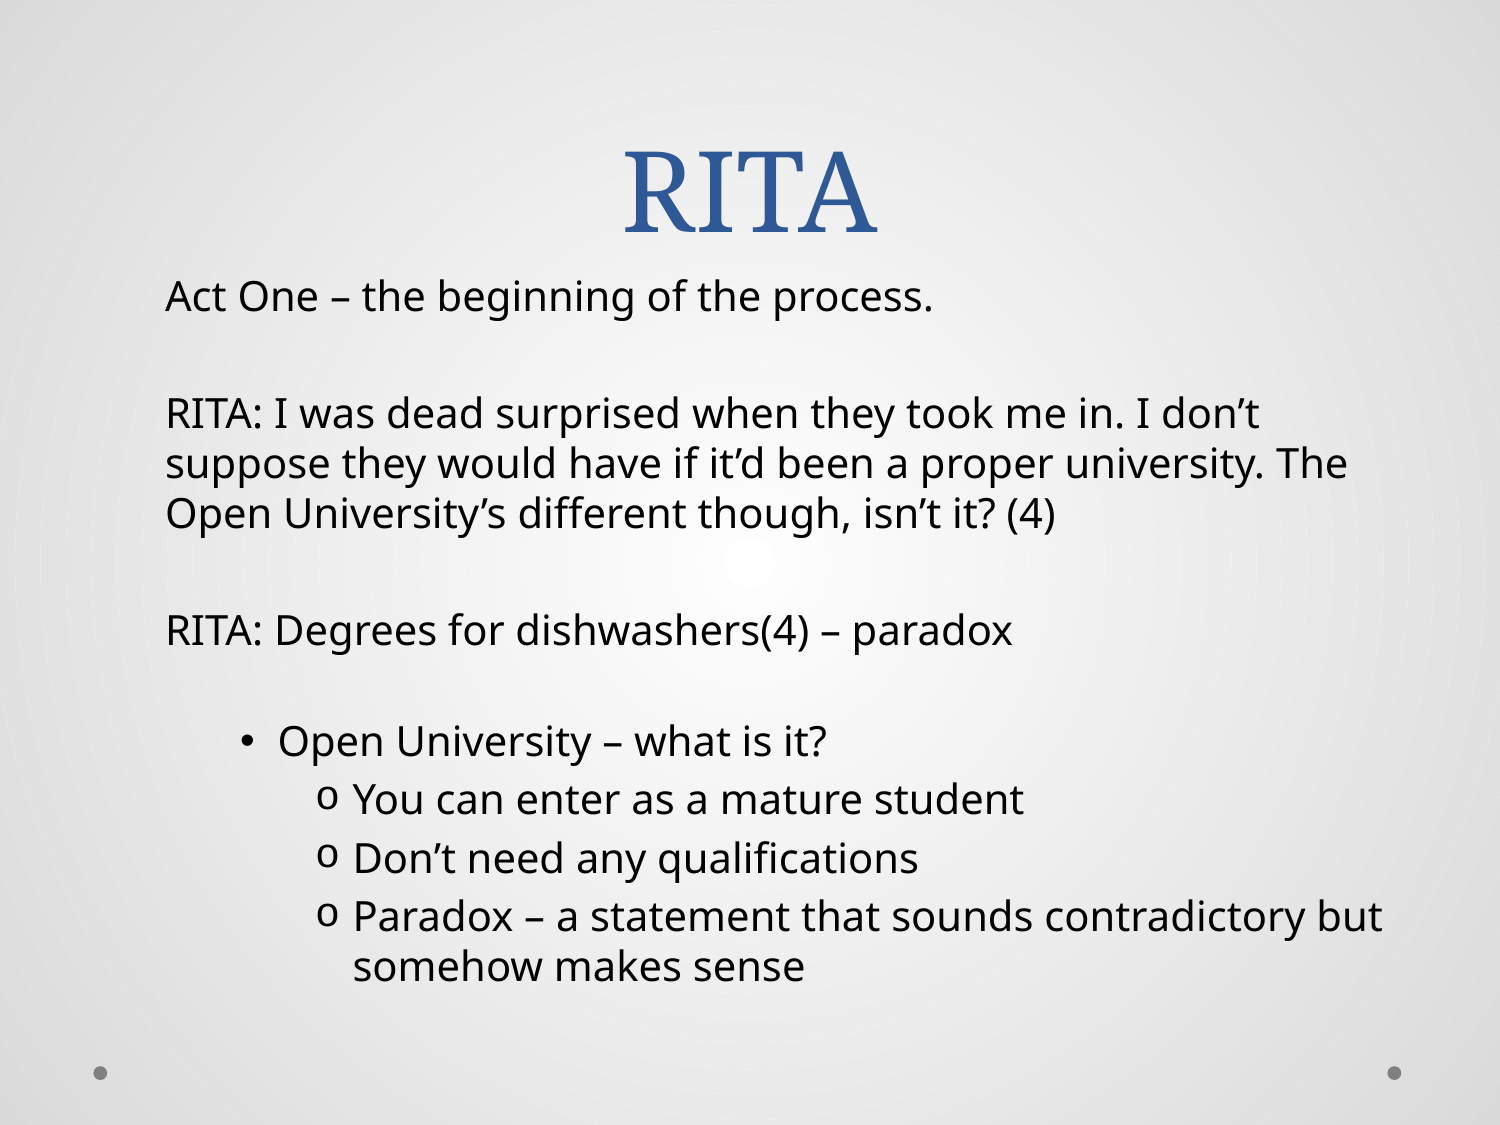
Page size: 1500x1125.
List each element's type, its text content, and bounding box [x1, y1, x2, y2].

title RITA [75, 0, 1425, 262]
list Act One – the beginning of the process. RITA: I was dead surprised when they took me in. I don’t suppose they would have if it’d been a proper university. The Open University’s different though, isn’t it? (4) RITA: Degrees for dishwashers(4) – paradox Open University – what is it? You can enter as a mature student Don’t need any qualifications Paradox – a statement that sounds contradictory but somehow makes sense [75, 262, 1425, 1005]
